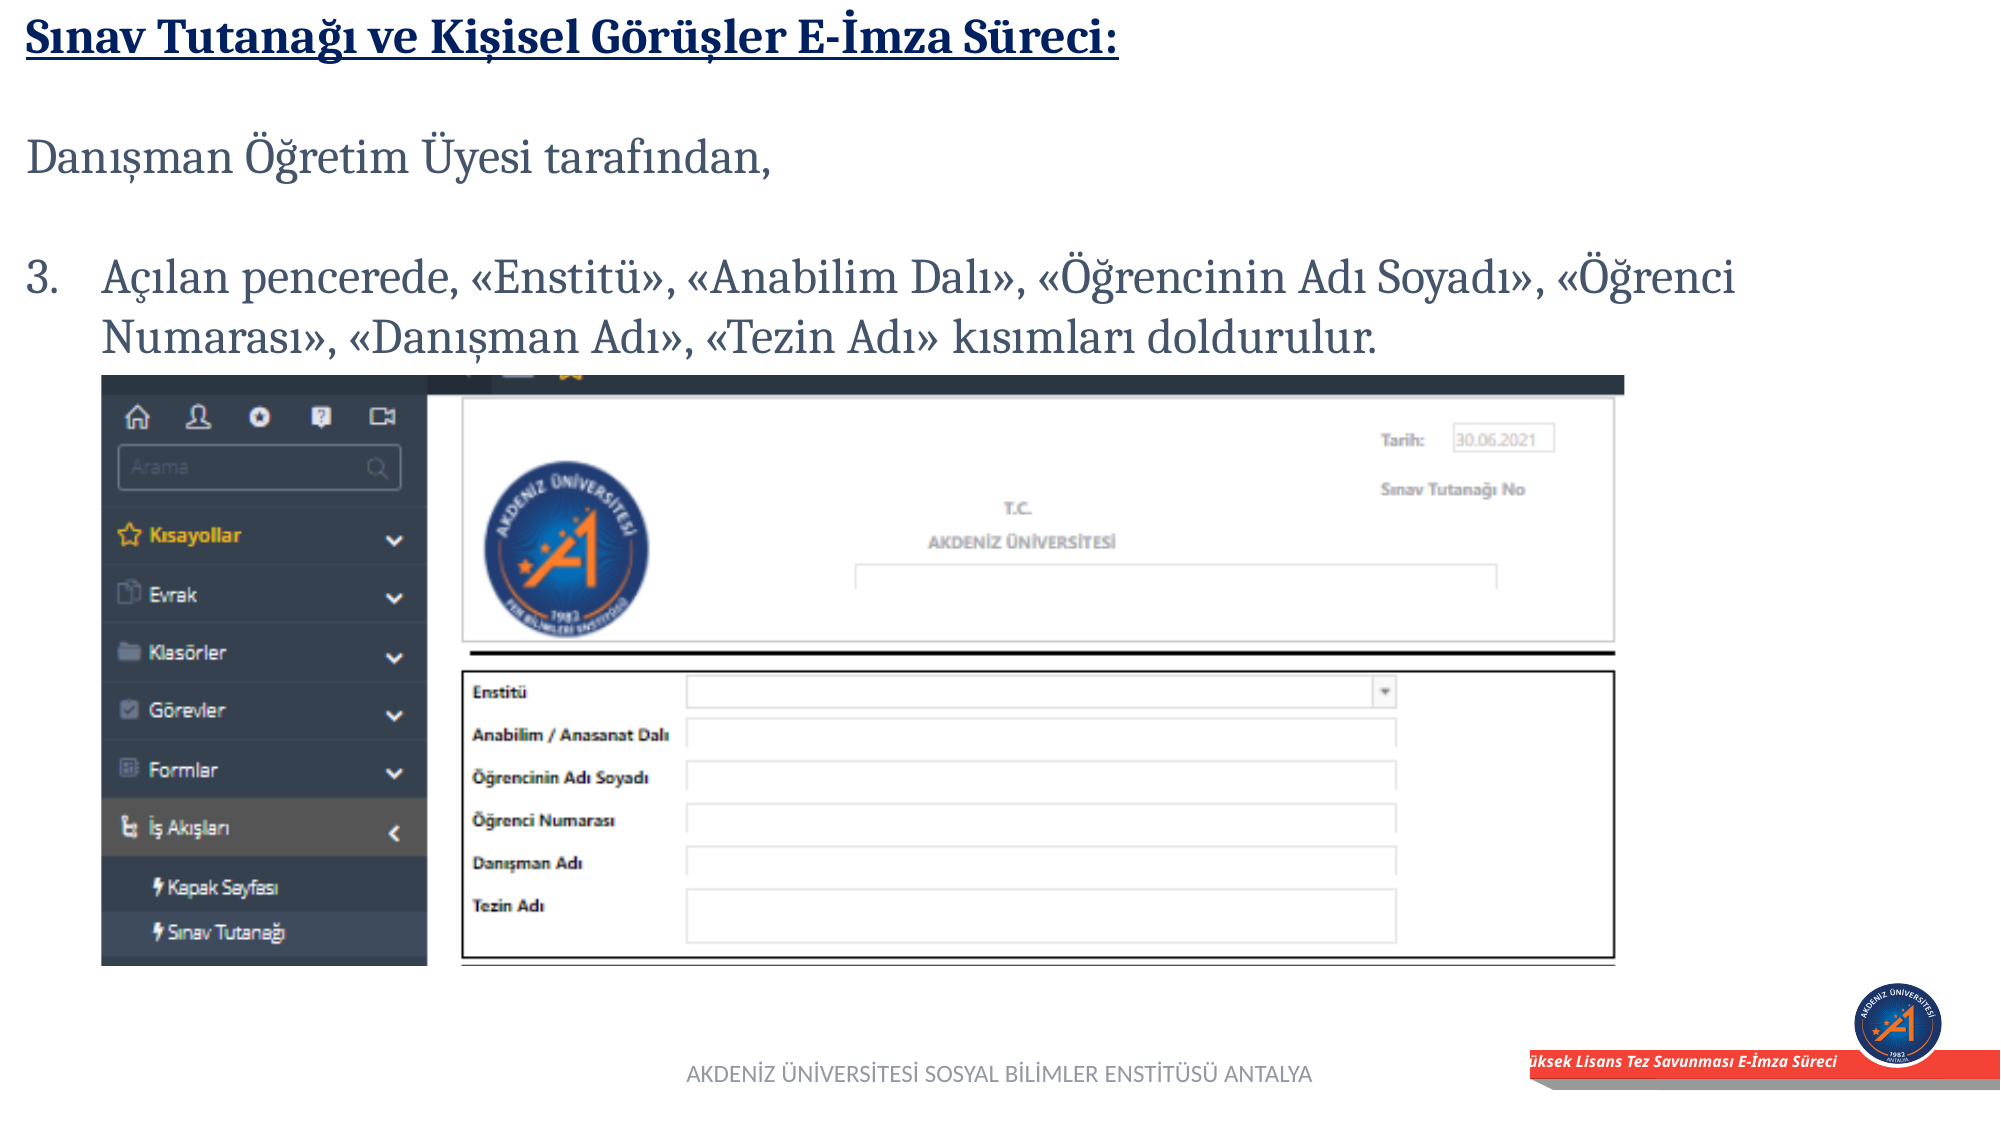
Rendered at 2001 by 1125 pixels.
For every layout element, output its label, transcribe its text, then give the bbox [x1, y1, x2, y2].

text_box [1334, 981, 2000, 1125]
footer AKDENİZ ÜNİVERSİTESİ SOSYAL BİLİMLER ENSTİTÜSÜ ANTALYA [662, 1042, 1334, 1103]
text_box Sınav Tutanağı ve Kişisel Görüşler E-İmza Süreci: Danışman Öğretim Üyesi tarafından, Açılan pencerede, «Enstitü», «Anabilim Dalı», «Öğrencinin Adı Soyadı», «Öğrenci Numarası», «Danışman Adı», «Tezin Adı» kısımları doldurulur. [11, 0, 1957, 372]
picture [101, 374, 1625, 966]
